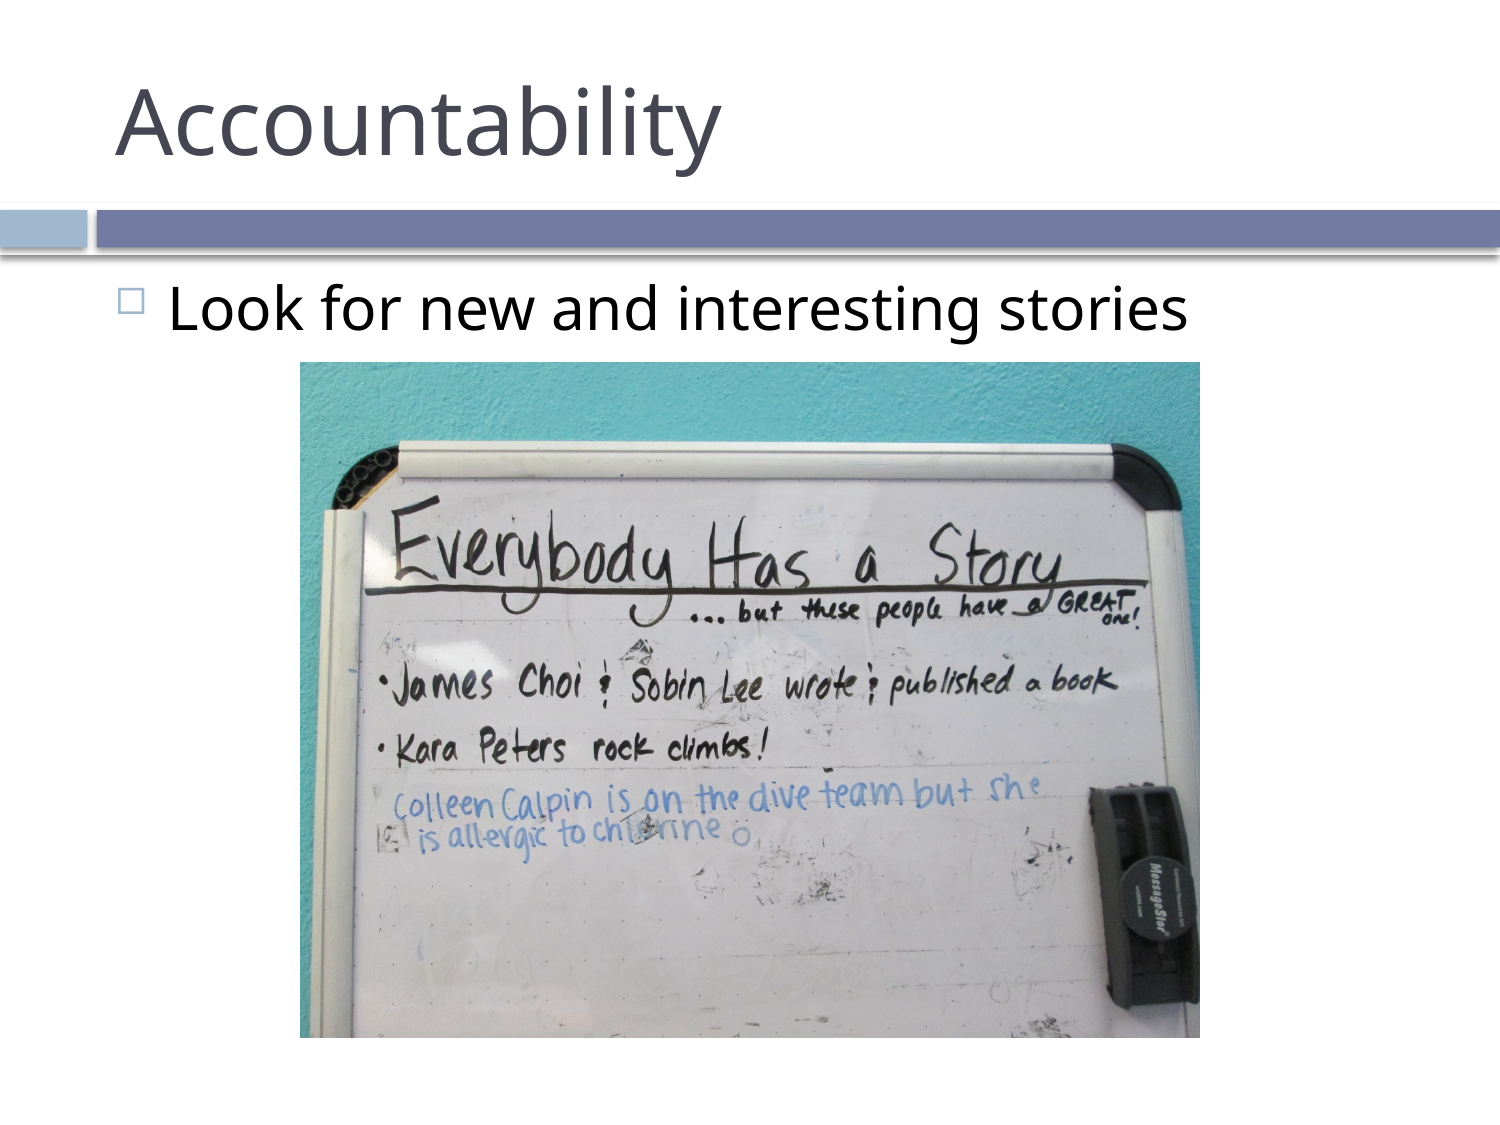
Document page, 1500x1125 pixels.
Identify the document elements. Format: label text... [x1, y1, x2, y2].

list Look for new and interesting stories [100, 262, 1438, 363]
picture [299, 362, 1201, 1038]
title Accountability [100, 37, 1438, 200]
